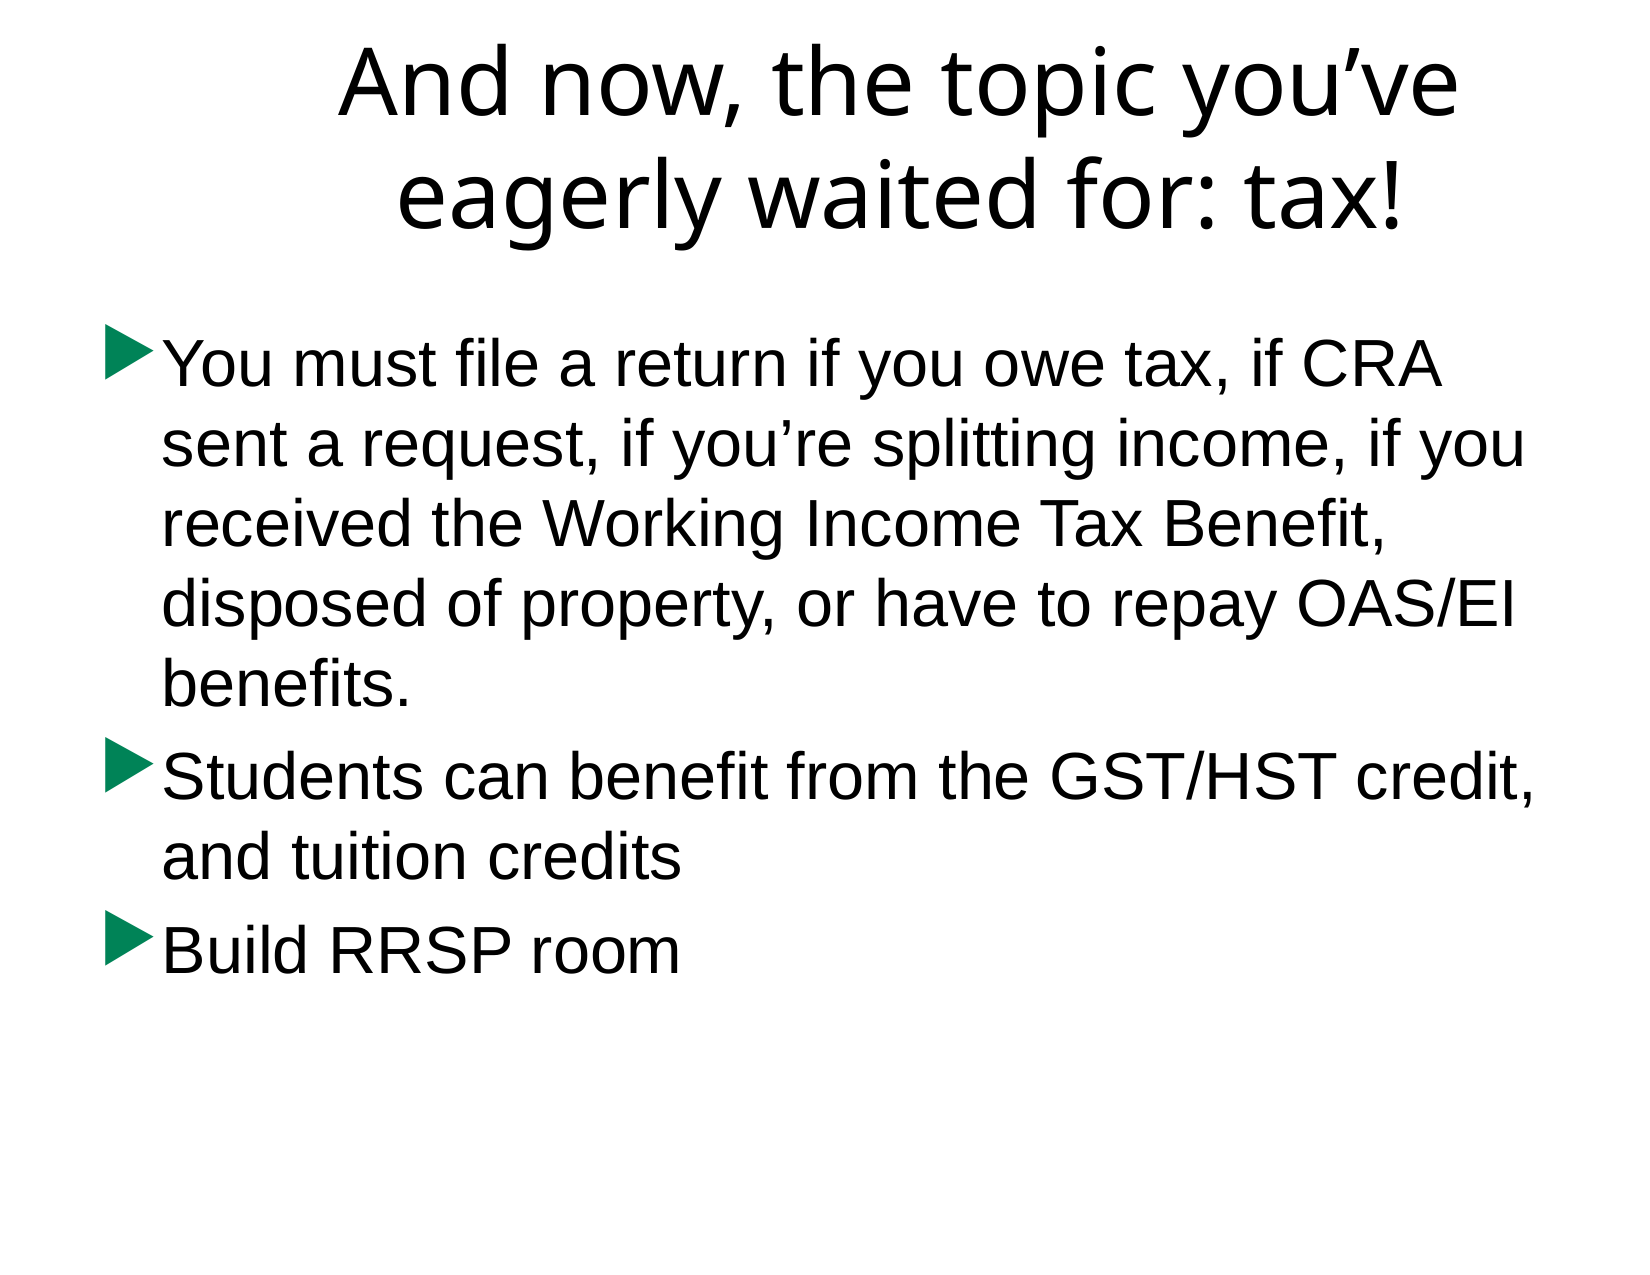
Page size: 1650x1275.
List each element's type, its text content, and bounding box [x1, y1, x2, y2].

list You must file a return if you owe tax, if CRA sent a request, if you’re splitting income, if you received the Working Income Tax Benefit, disposed of property, or have to repay OAS/EI benefits. Students can benefit from the GST/HST credit, and tuition credits Build RRSP room [82, 311, 1568, 1106]
title And now, the topic you’ve eagerly waited for: tax! [302, 28, 1499, 242]
